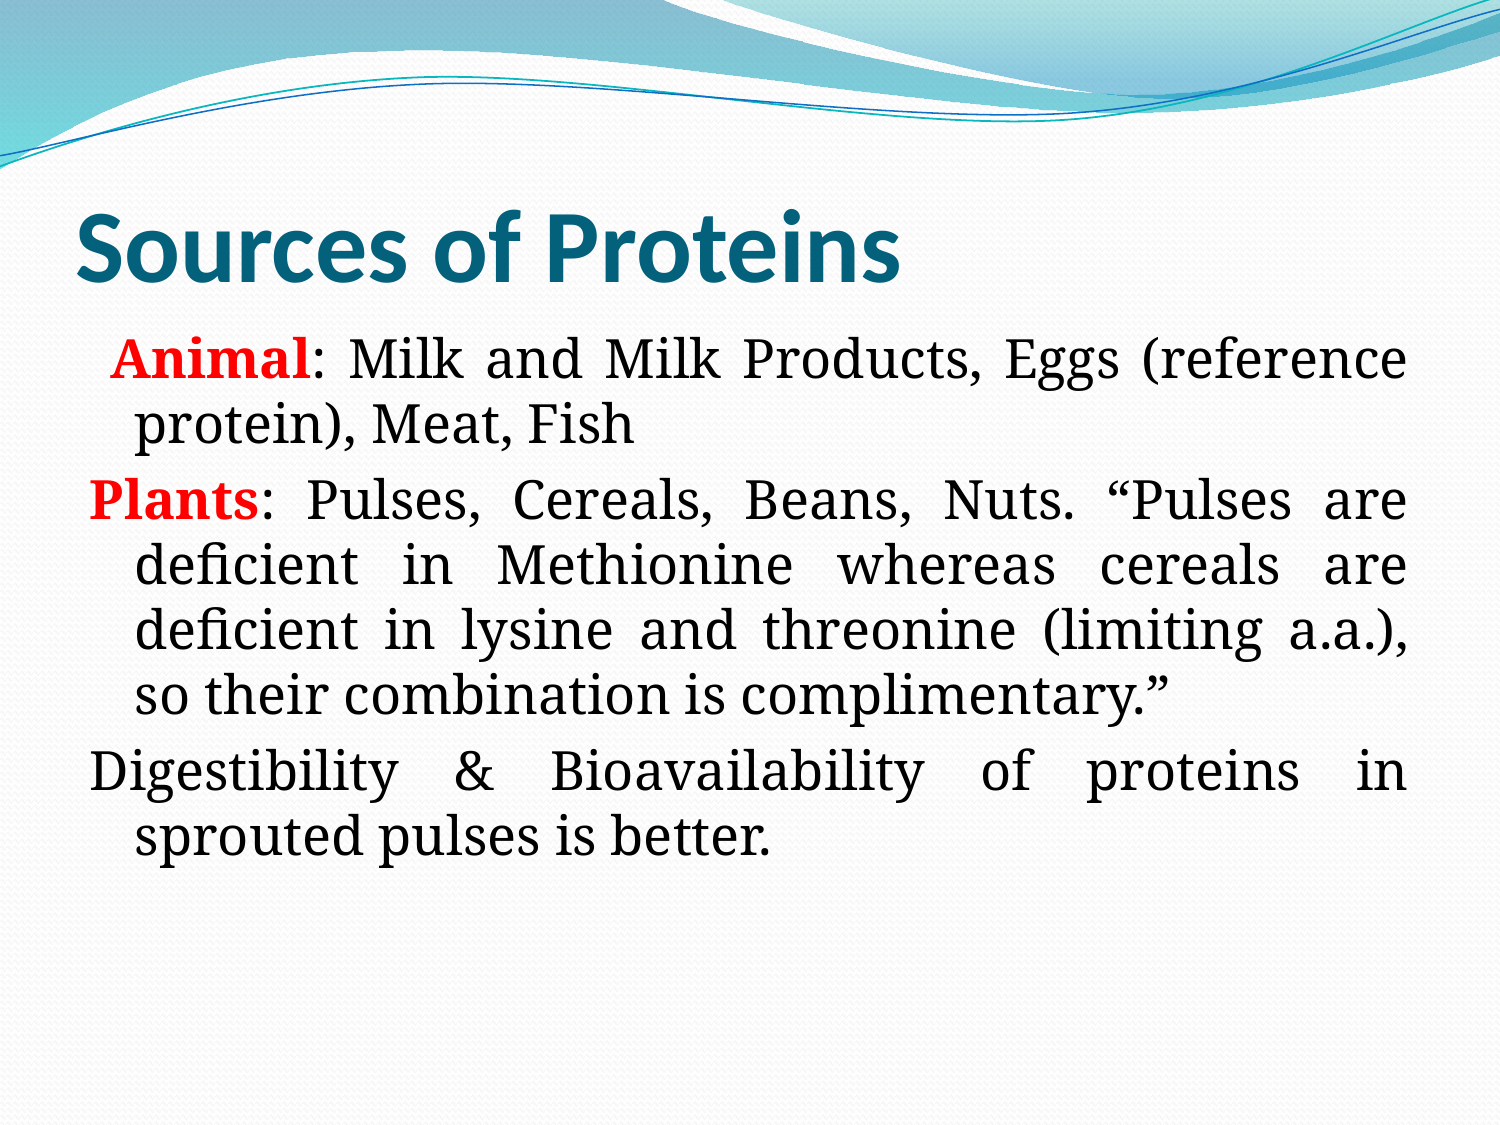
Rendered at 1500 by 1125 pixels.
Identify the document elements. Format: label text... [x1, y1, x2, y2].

list Animal: Milk and Milk Products, Eggs (reference protein), Meat, Fish Plants: Pulses, Cereals, Beans, Nuts. “Pulses are deficient in Methionine whereas cereals are deficient in lysine and threonine (limiting a.a.), so their combination is complimentary.” Digestibility & Bioavailability of proteins in sprouted pulses is better. [75, 317, 1425, 1038]
title Sources of Proteins [75, 115, 1425, 303]
